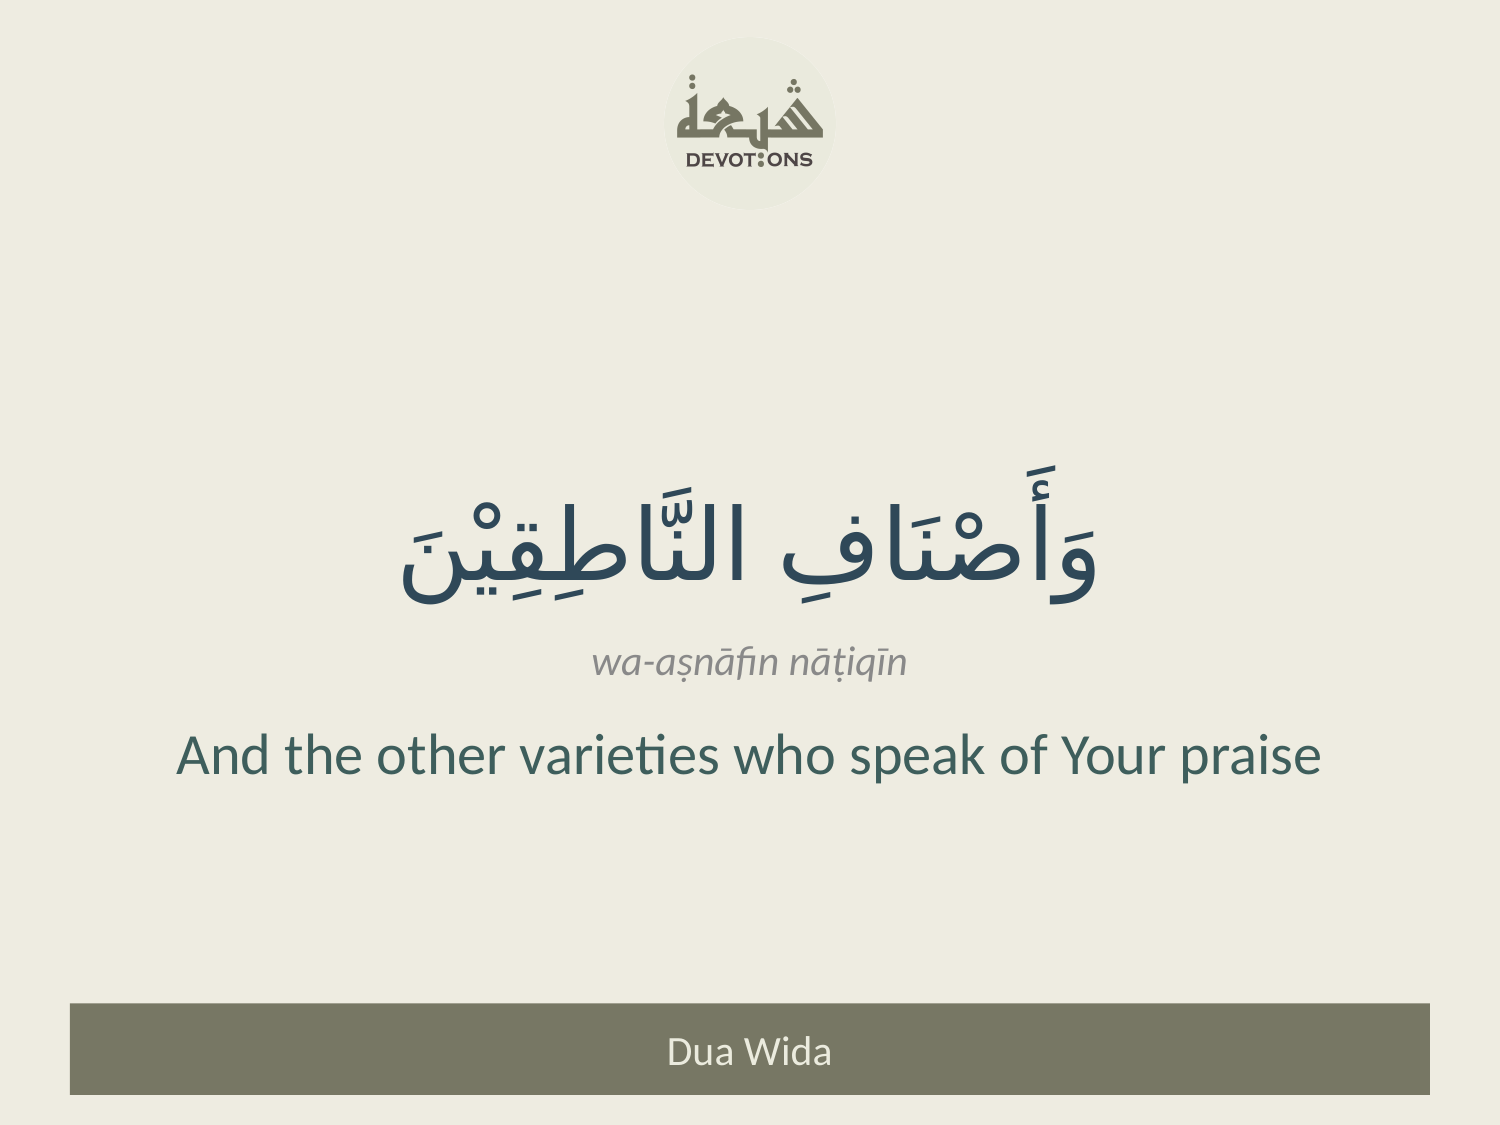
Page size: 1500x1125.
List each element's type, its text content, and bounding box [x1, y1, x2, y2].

list وَأَصْنَافِ النَّاطِقِيْنَ wa-aṣnāfin nāṭiqīn And the other varieties who speak of Your praise [69, 203, 1430, 1003]
picture [656, 29, 844, 203]
list Dua Wida [69, 1003, 1430, 1095]
